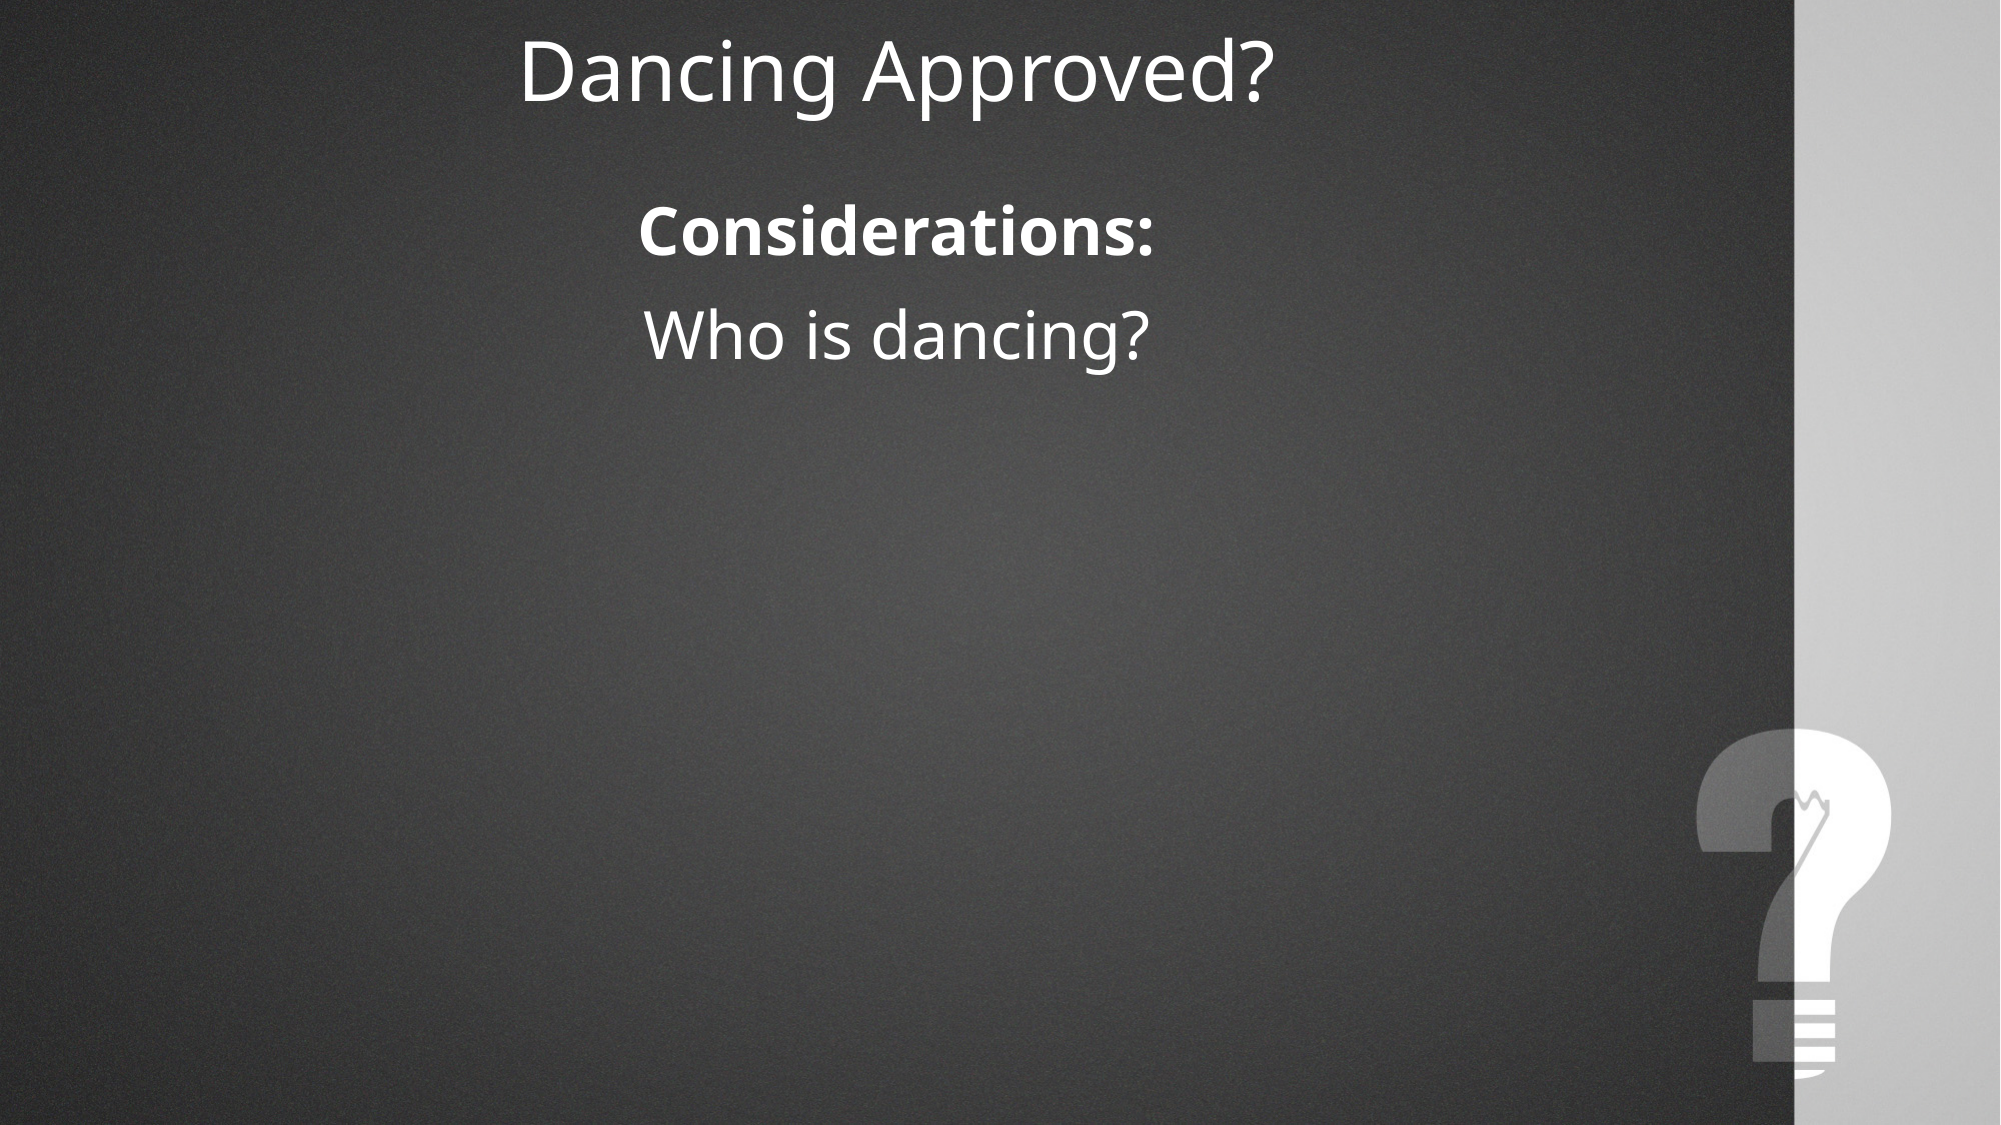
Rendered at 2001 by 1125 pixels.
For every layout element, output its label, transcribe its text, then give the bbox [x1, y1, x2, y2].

picture [0, 0, 2001, 1125]
list Dancing Approved? [0, 0, 1795, 139]
text_box Considerations: Who is dancing? [0, 176, 1795, 1100]
